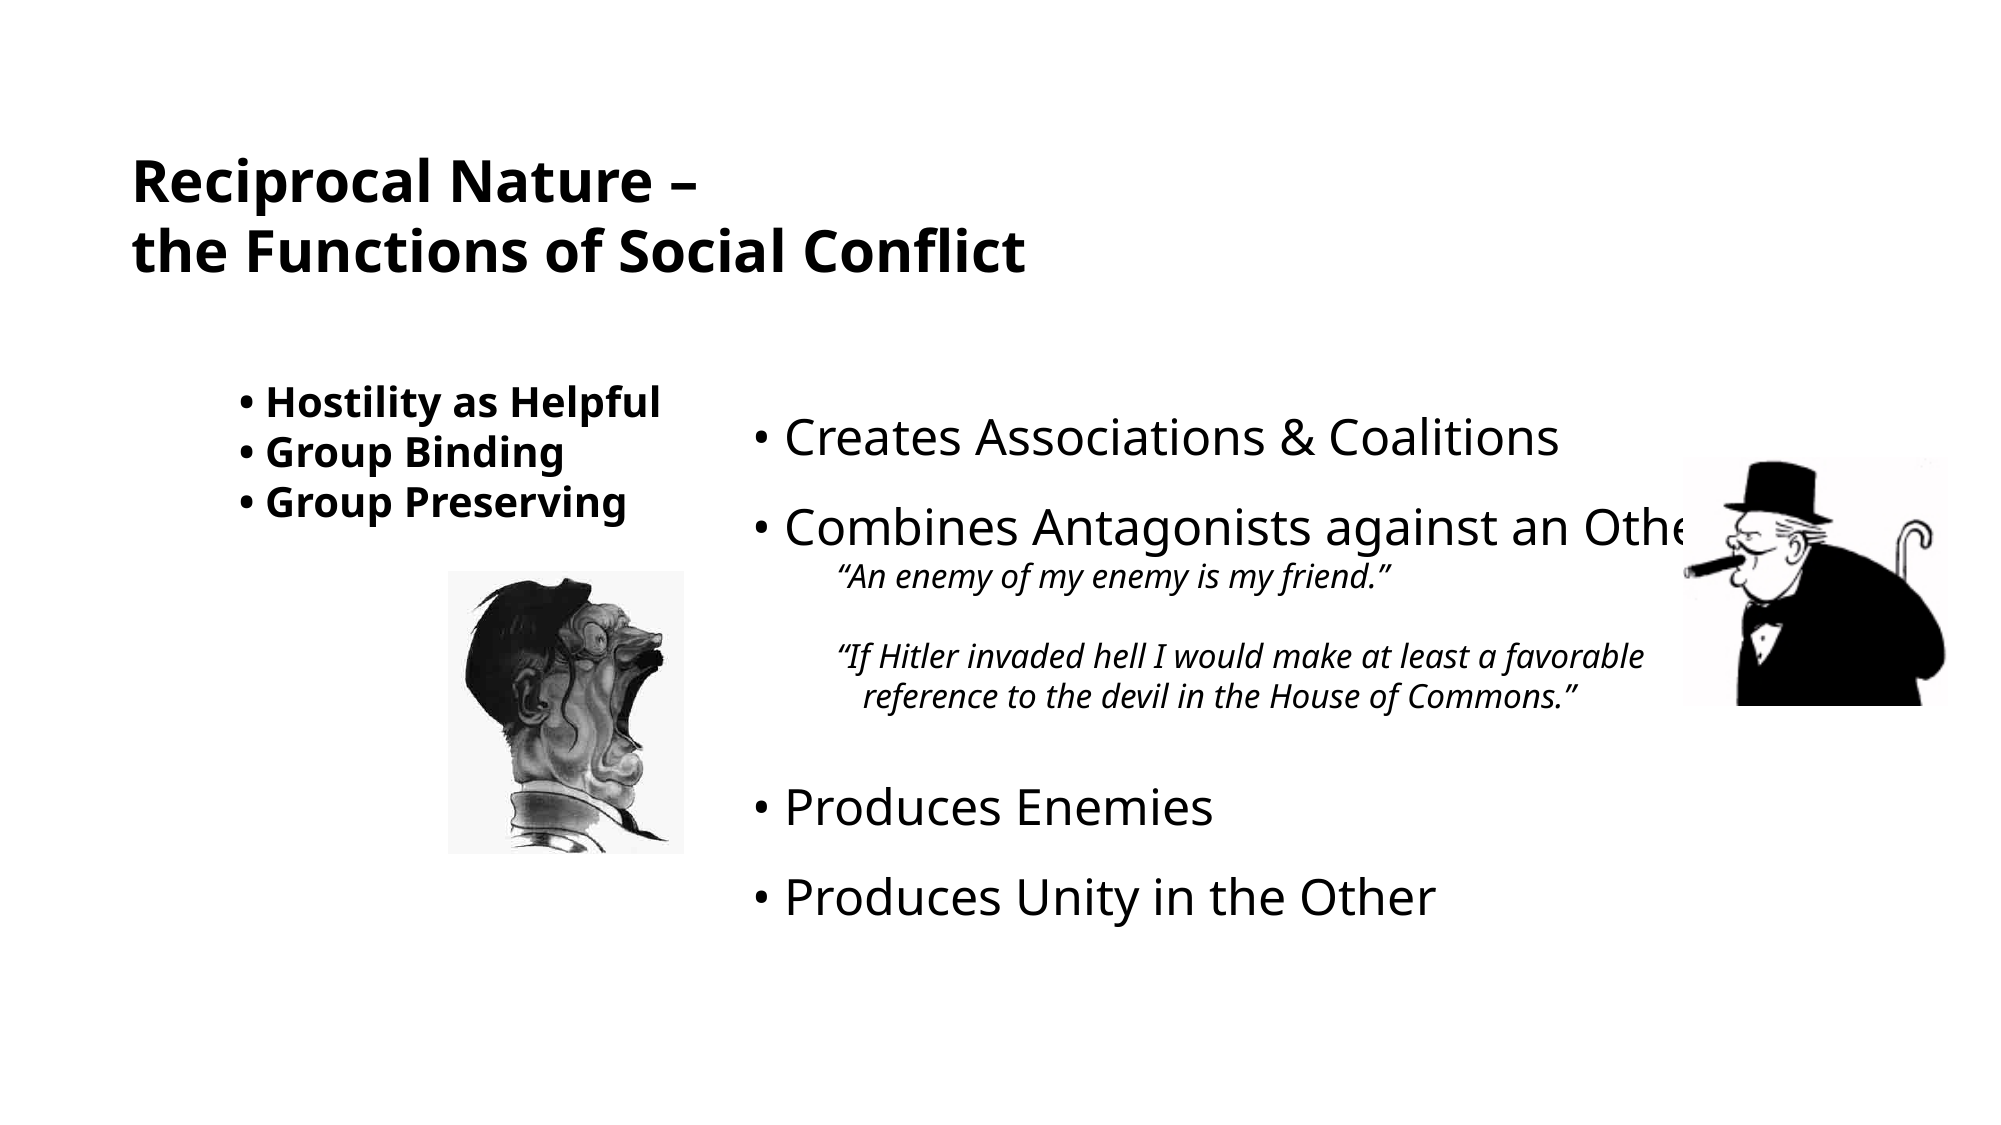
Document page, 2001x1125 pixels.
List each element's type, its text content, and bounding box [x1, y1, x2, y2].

text_box • Hostility as Helpful • Group Binding • Group Preserving [223, 368, 663, 533]
text_box • Creates Associations & Coalitions • Combines Antagonists against an Other “An enemy of my enemy is my friend.” “If Hitler invaded hell I would make at least a favorable reference to the devil in the House of Commons.” • Produces Enemies • Produces Unity in the Other [663, 368, 1744, 933]
picture [1683, 457, 1948, 706]
picture [448, 570, 684, 854]
text_box Reciprocal Nature – the Functions of Social Conflict [116, 136, 1042, 292]
